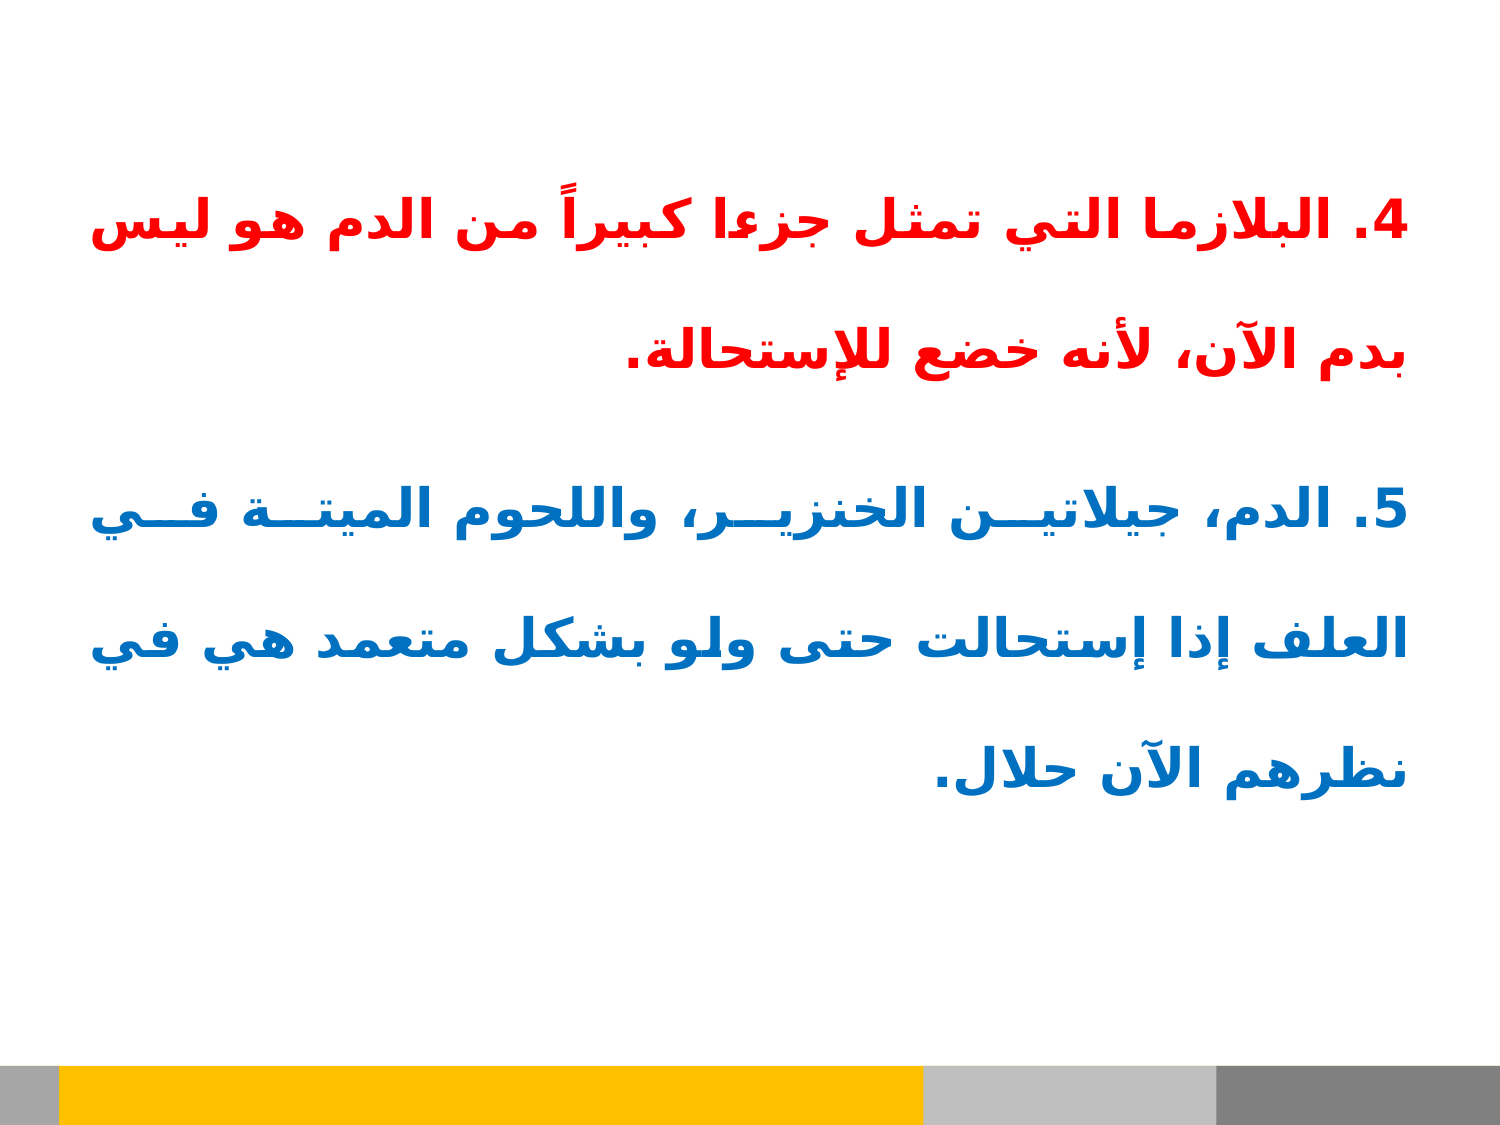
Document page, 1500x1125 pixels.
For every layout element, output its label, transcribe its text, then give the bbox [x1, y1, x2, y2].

text_box [0, 1064, 61, 1125]
text_box [921, 1064, 1214, 1125]
text_box 5. الدم، جيلاتين الخنزير، واللحوم الميتة في العلف إذا إستحالت حتى ولو بشكل متعمد هي في نظرهم الآن حلال. [74, 401, 1425, 806]
text_box [1214, 1064, 1500, 1125]
text_box 4. البلازما التي تمثل جزءا كبيراً من الدم هو ليس بدم الآن، لأنه خضع للإستحالة. [74, 112, 1425, 387]
text_box [61, 1064, 921, 1125]
